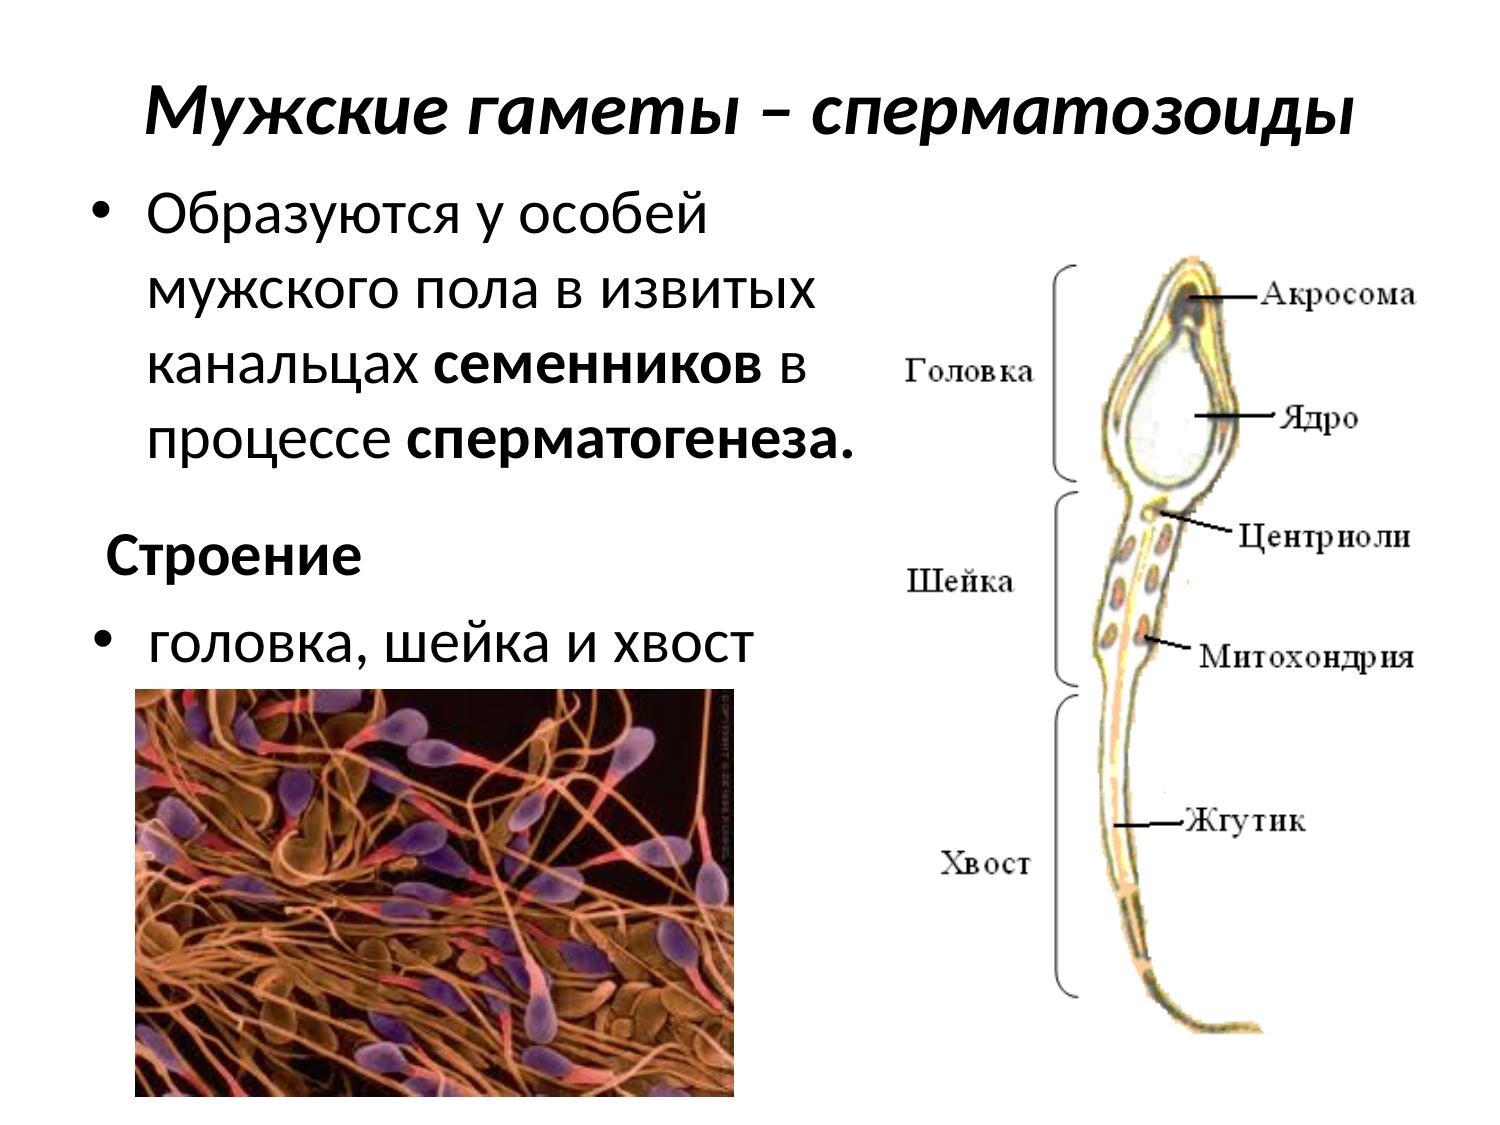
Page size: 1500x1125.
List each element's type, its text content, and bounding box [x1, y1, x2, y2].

title Мужские гаметы – сперматозоиды [75, 45, 1425, 164]
picture [879, 249, 1430, 1048]
list Образуются у особей мужского пола в извитых канальцах семенников в процессе сперматогенеза. Строение головка, шейка и хвост [75, 164, 891, 1005]
picture [135, 689, 734, 1097]
